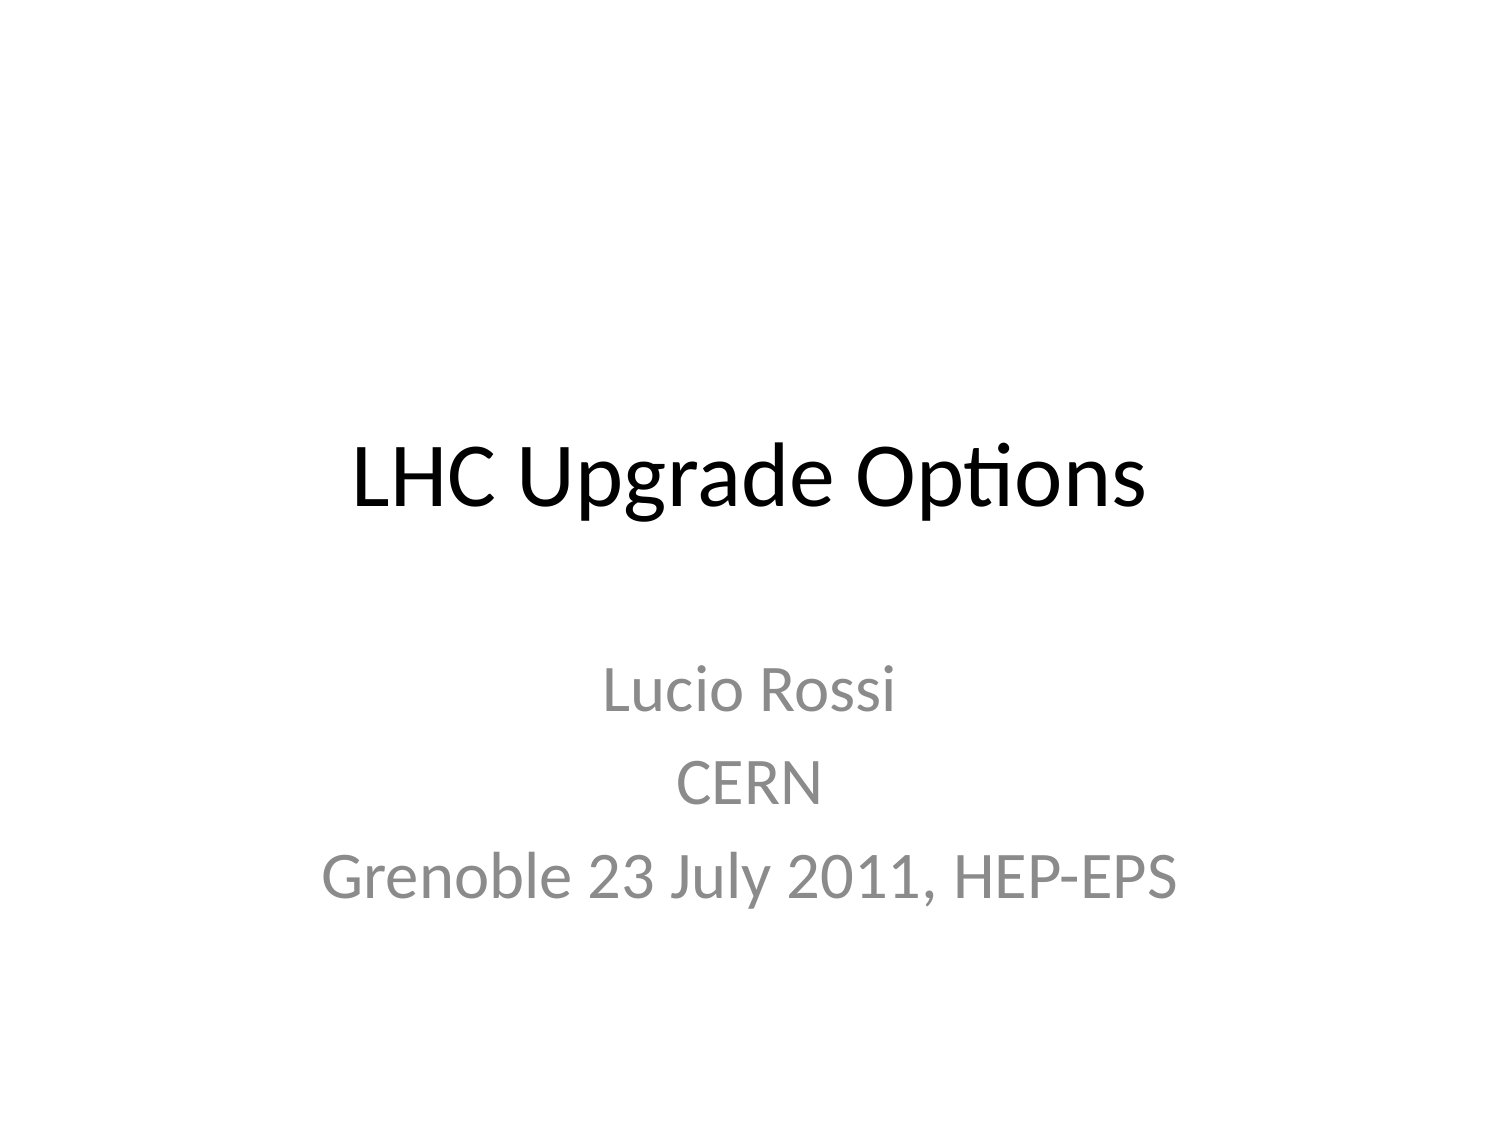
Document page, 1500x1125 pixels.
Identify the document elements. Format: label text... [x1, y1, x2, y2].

title LHC Upgrade Options [112, 349, 1388, 591]
subtitle Lucio Rossi CERN Grenoble 23 July 2011, HEP-EPS [225, 637, 1275, 925]
